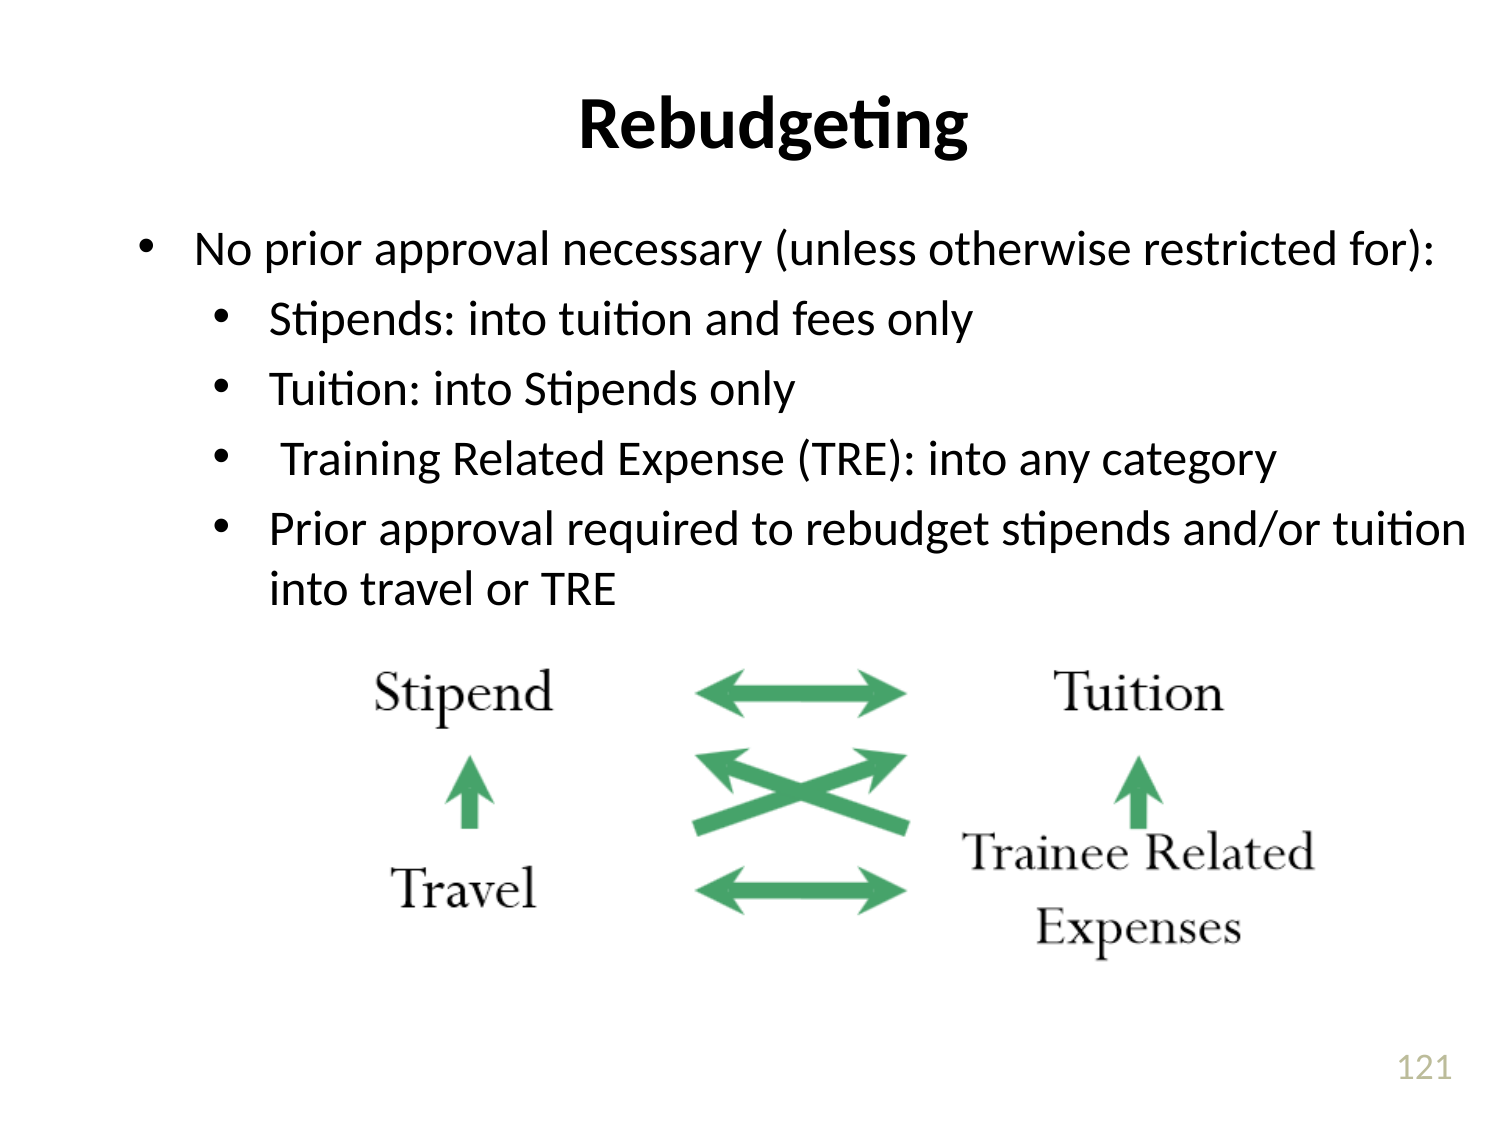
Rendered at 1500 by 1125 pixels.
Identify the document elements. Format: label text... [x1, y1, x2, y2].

list No prior approval necessary (unless otherwise restricted for): Stipends: into tuition and fees only Tuition: into Stipends only Training Related Expense (TRE): into any category Prior approval required to rebudget stipends and/or tuition into travel or TRE [122, 208, 1500, 970]
slide_number 121 [1381, 1034, 1500, 1113]
title Rebudgeting [47, 50, 1500, 188]
picture [222, 655, 1353, 984]
